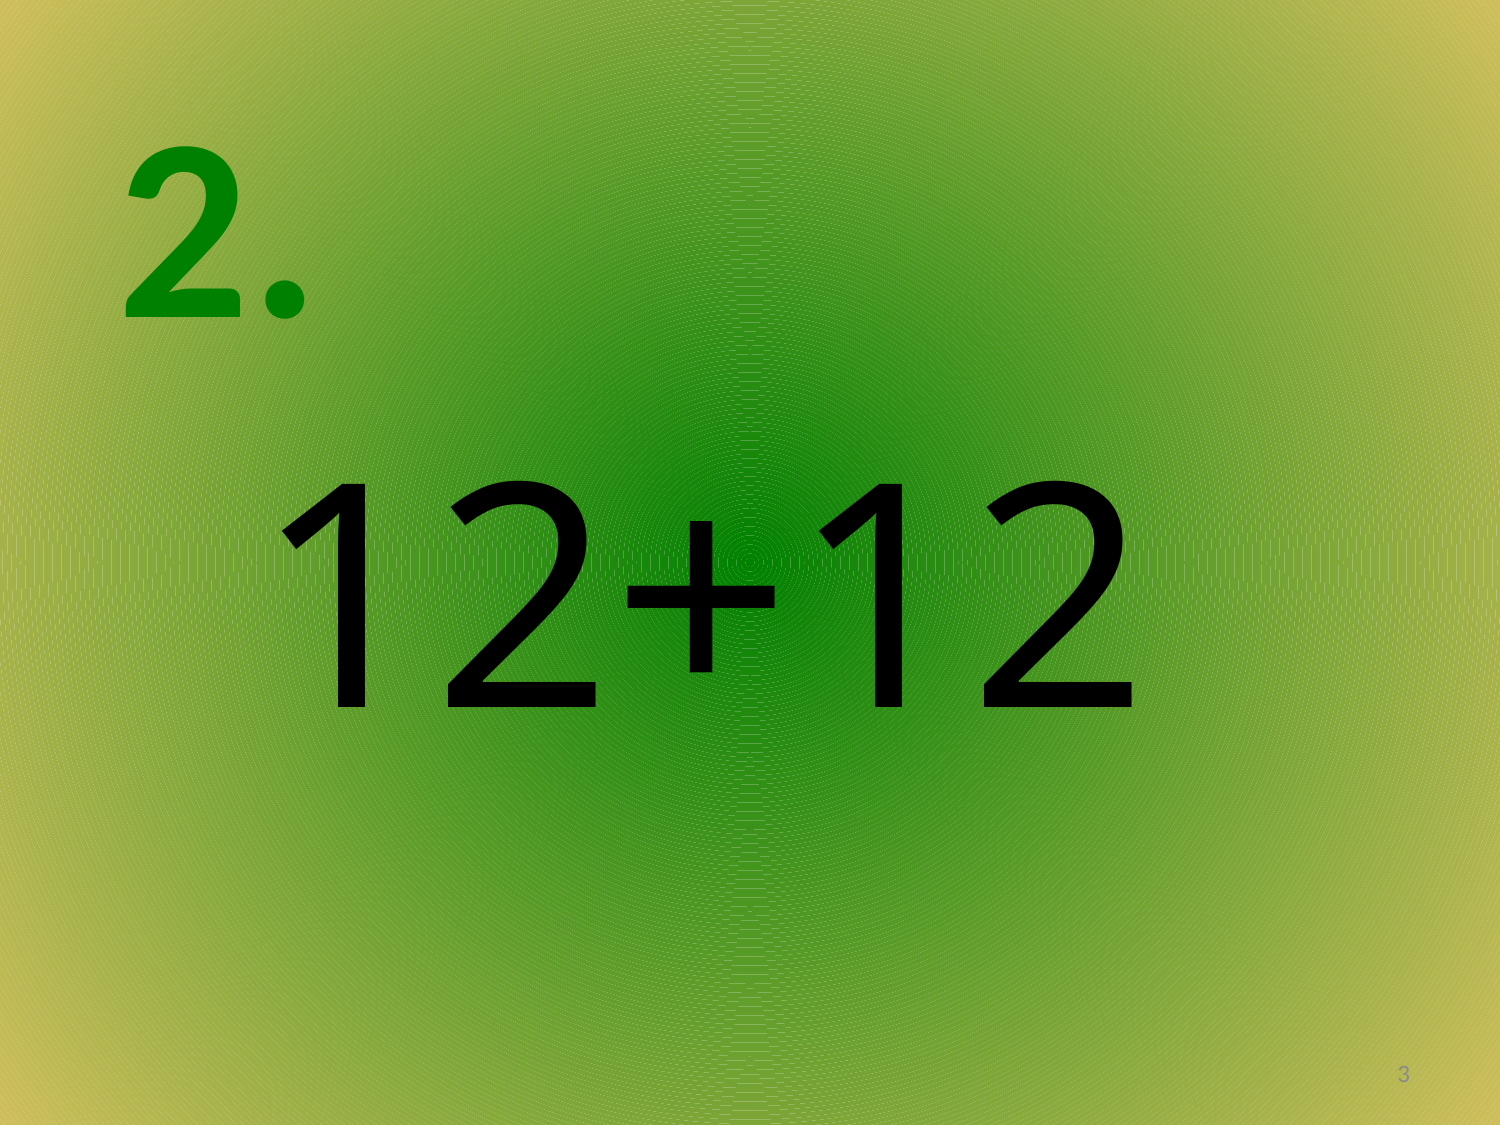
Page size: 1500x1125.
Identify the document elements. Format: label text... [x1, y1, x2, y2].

title [0, 349, 1275, 763]
slide_number 3 [1074, 1042, 1425, 1103]
text_box 2. [87, 49, 350, 378]
text_box 12+12 [240, 387, 1164, 778]
